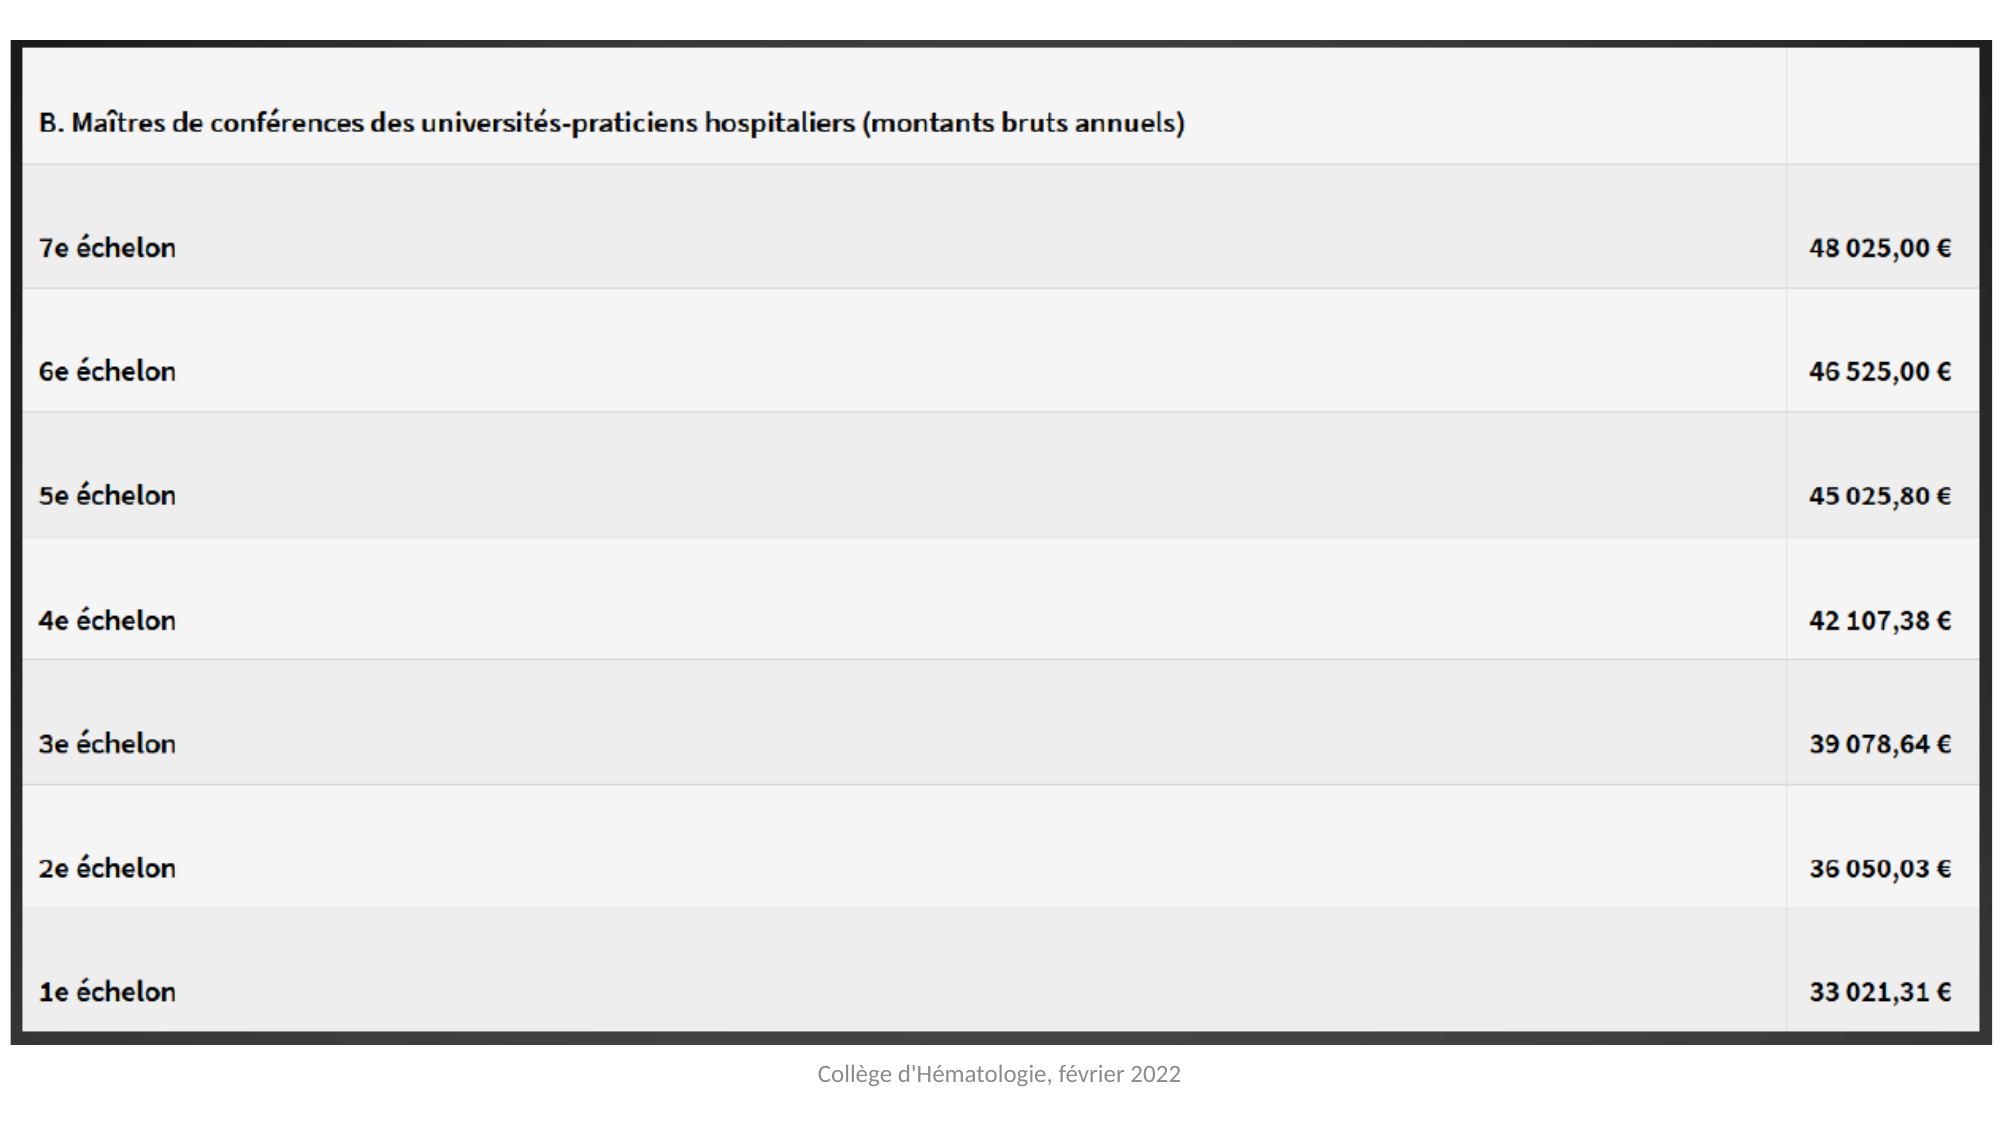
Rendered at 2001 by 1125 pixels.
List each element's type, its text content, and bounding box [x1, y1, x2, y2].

footer Collège d'Hématologie, février 2022 [662, 1045, 1338, 1103]
picture [10, 40, 1993, 1045]
